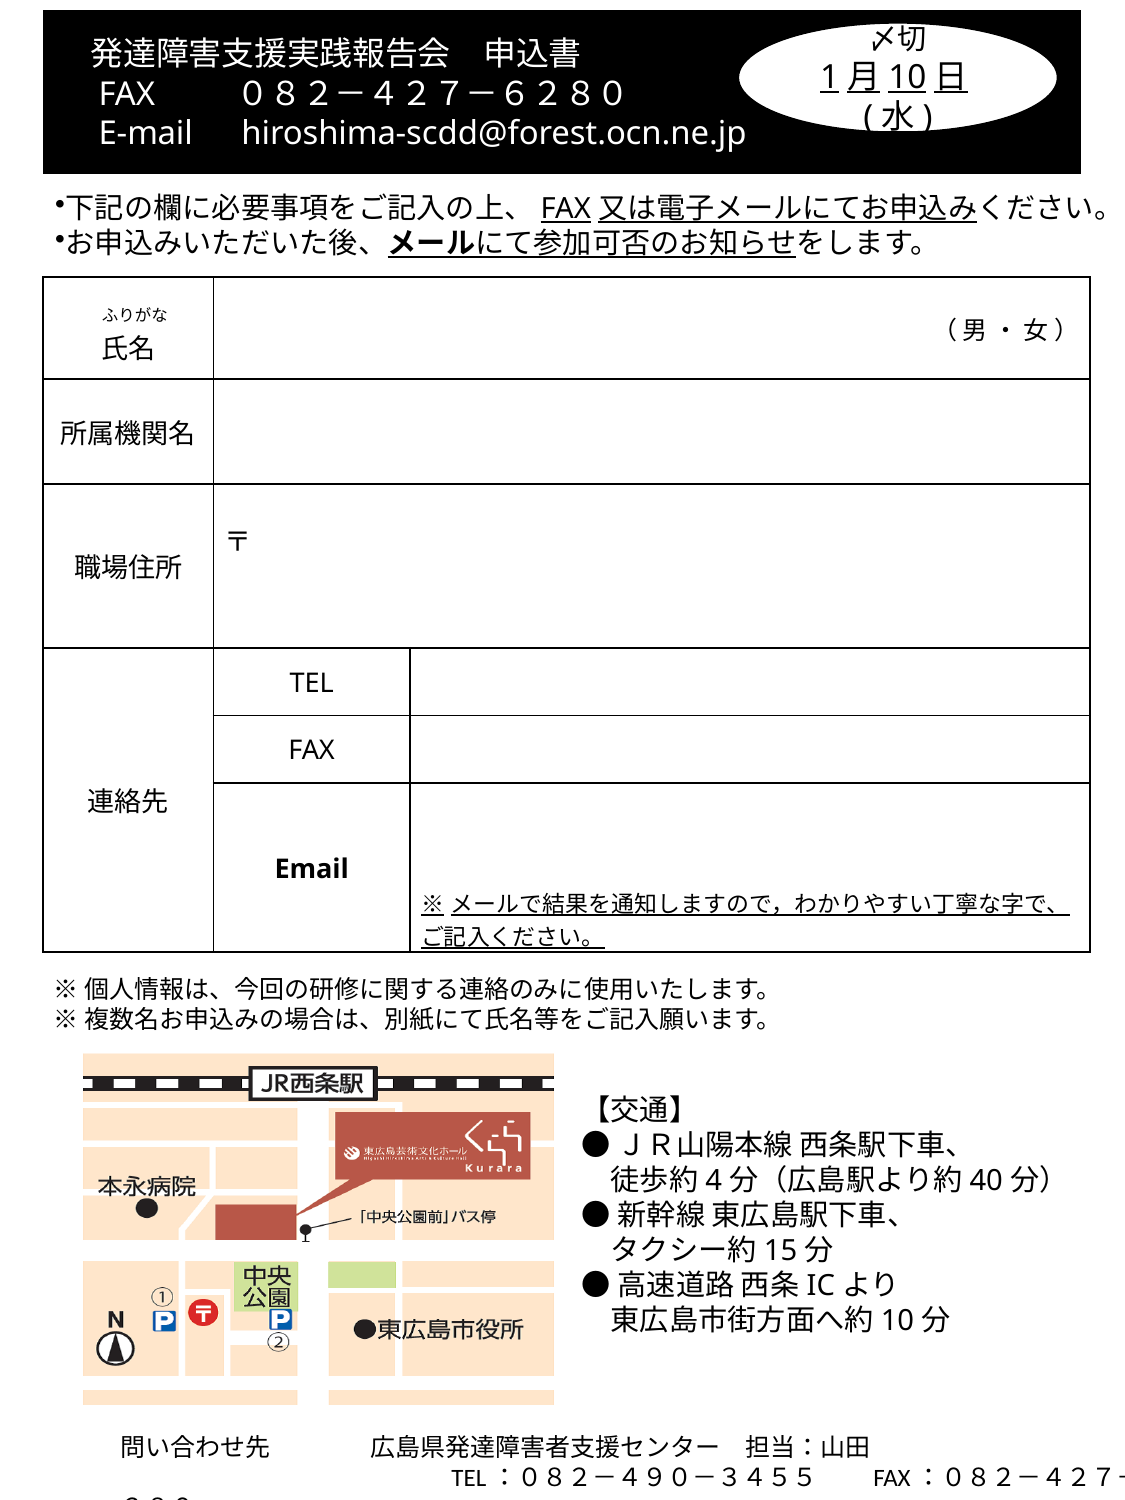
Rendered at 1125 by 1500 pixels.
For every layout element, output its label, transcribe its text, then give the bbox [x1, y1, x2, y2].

table_cell 職場住所 [44, 485, 213, 647]
table_cell FAX [214, 716, 409, 782]
table_header （ 男 ・ 女 ） [214, 318, 1089, 378]
table_cell ※メールで結果を通知しますので，わかりやすい丁寧な字で、 ご記入ください。 [411, 784, 1089, 951]
text_box 発達障害支援実践報告会 申込書 FAX ０８２－４２７－６２８０ E-mail hiroshima-scdd@forest.ocn.ne.jp [42, 9, 1082, 175]
table_cell 〒 [214, 485, 1089, 647]
picture [68, 1040, 563, 1414]
text_box 〆切 1月10日(水) [737, 21, 1059, 134]
text_box ふりがな [87, 297, 213, 333]
text_box ※個人情報は、今回の研修に関する連絡のみに使用いたします。 ※複数名お申込みの場合は、別紙にて氏名等をご記入願います。 [38, 966, 1091, 1041]
table_cell 連絡先 [44, 649, 213, 951]
table_cell [214, 380, 1089, 483]
table_cell 所属機関名 [44, 380, 213, 483]
text_box 下記の欄に必要事項をご記入の上、FAX又は電子メールにてお申込みください。 お申込みいただいた後、メールにて参加可否のお知らせをします。 [40, 182, 1125, 318]
table_header 氏名 [44, 318, 213, 378]
text_box 問い合わせ先 広島県発達障害者支援センター 担当：山田 TEL：０８２－４９０－３４５５ FAX：０８２－４２７－６２８０ [105, 1424, 1125, 1500]
table_cell Email [214, 784, 409, 951]
table_cell [411, 649, 1089, 715]
text_box 【交通】 ●ＪＲ山陽本線 西条駅下車、 徒歩約4分（広島駅より約40分） ●新幹線 東広島駅下⾞、 タクシー約15分 ●高速道路 西条ICより 東広島市街方面へ約10分 [566, 1084, 1102, 1344]
table_cell TEL [214, 649, 409, 715]
table_cell [411, 716, 1089, 782]
